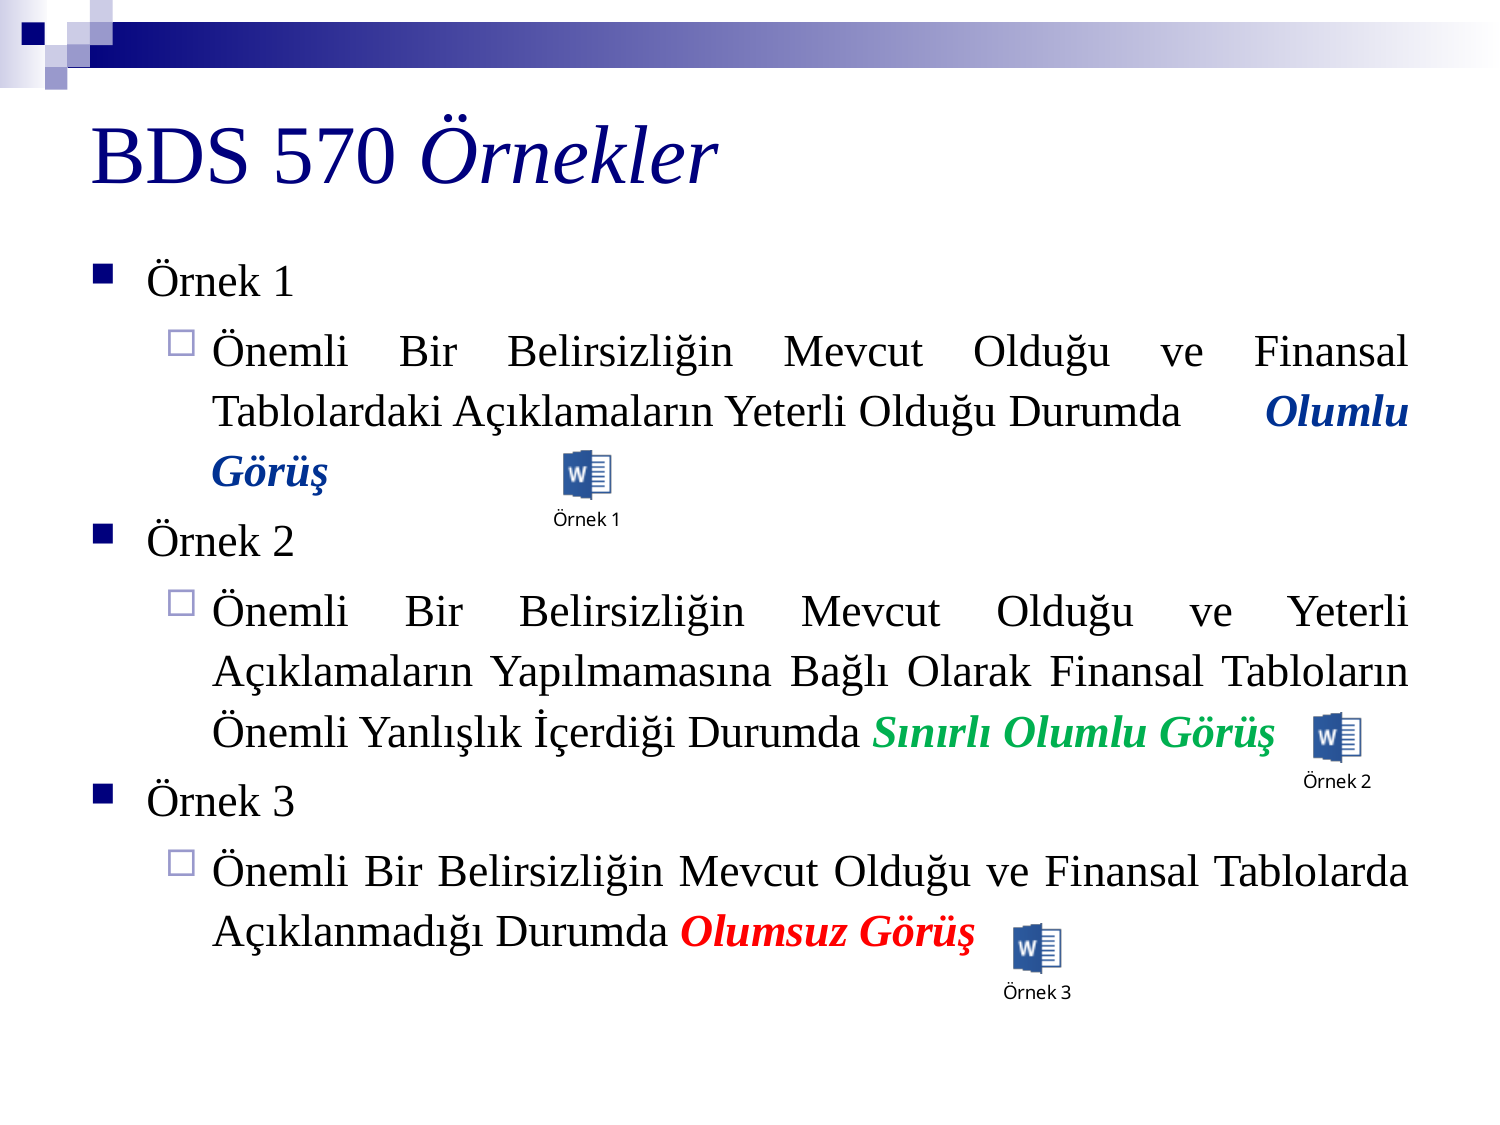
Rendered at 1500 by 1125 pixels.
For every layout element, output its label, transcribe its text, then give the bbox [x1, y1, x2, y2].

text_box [1262, 712, 1413, 840]
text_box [512, 449, 663, 577]
title BDS 570 Örnekler [74, 74, 1426, 226]
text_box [962, 923, 1113, 1051]
list Örnek 1 Önemli Bir Belirsizliğin Mevcut Olduğu ve Finansal Tablolardaki Açıklamaların Yeterli Olduğu Durumda Olumlu Görüş Örnek 2 Önemli Bir Belirsizliğin Mevcut Olduğu ve Yeterli Açıklamaların Yapılmamasına Bağlı Olarak Finansal Tabloların Önemli Yanlışlık İçerdiği Durumda Sınırlı Olumlu Görüş Örnek 3 Önemli Bir Belirsizliğin Mevcut Olduğu ve Finansal Tablolarda Açıklanmadığı Durumda Olumsuz Görüş [74, 237, 1426, 1026]
